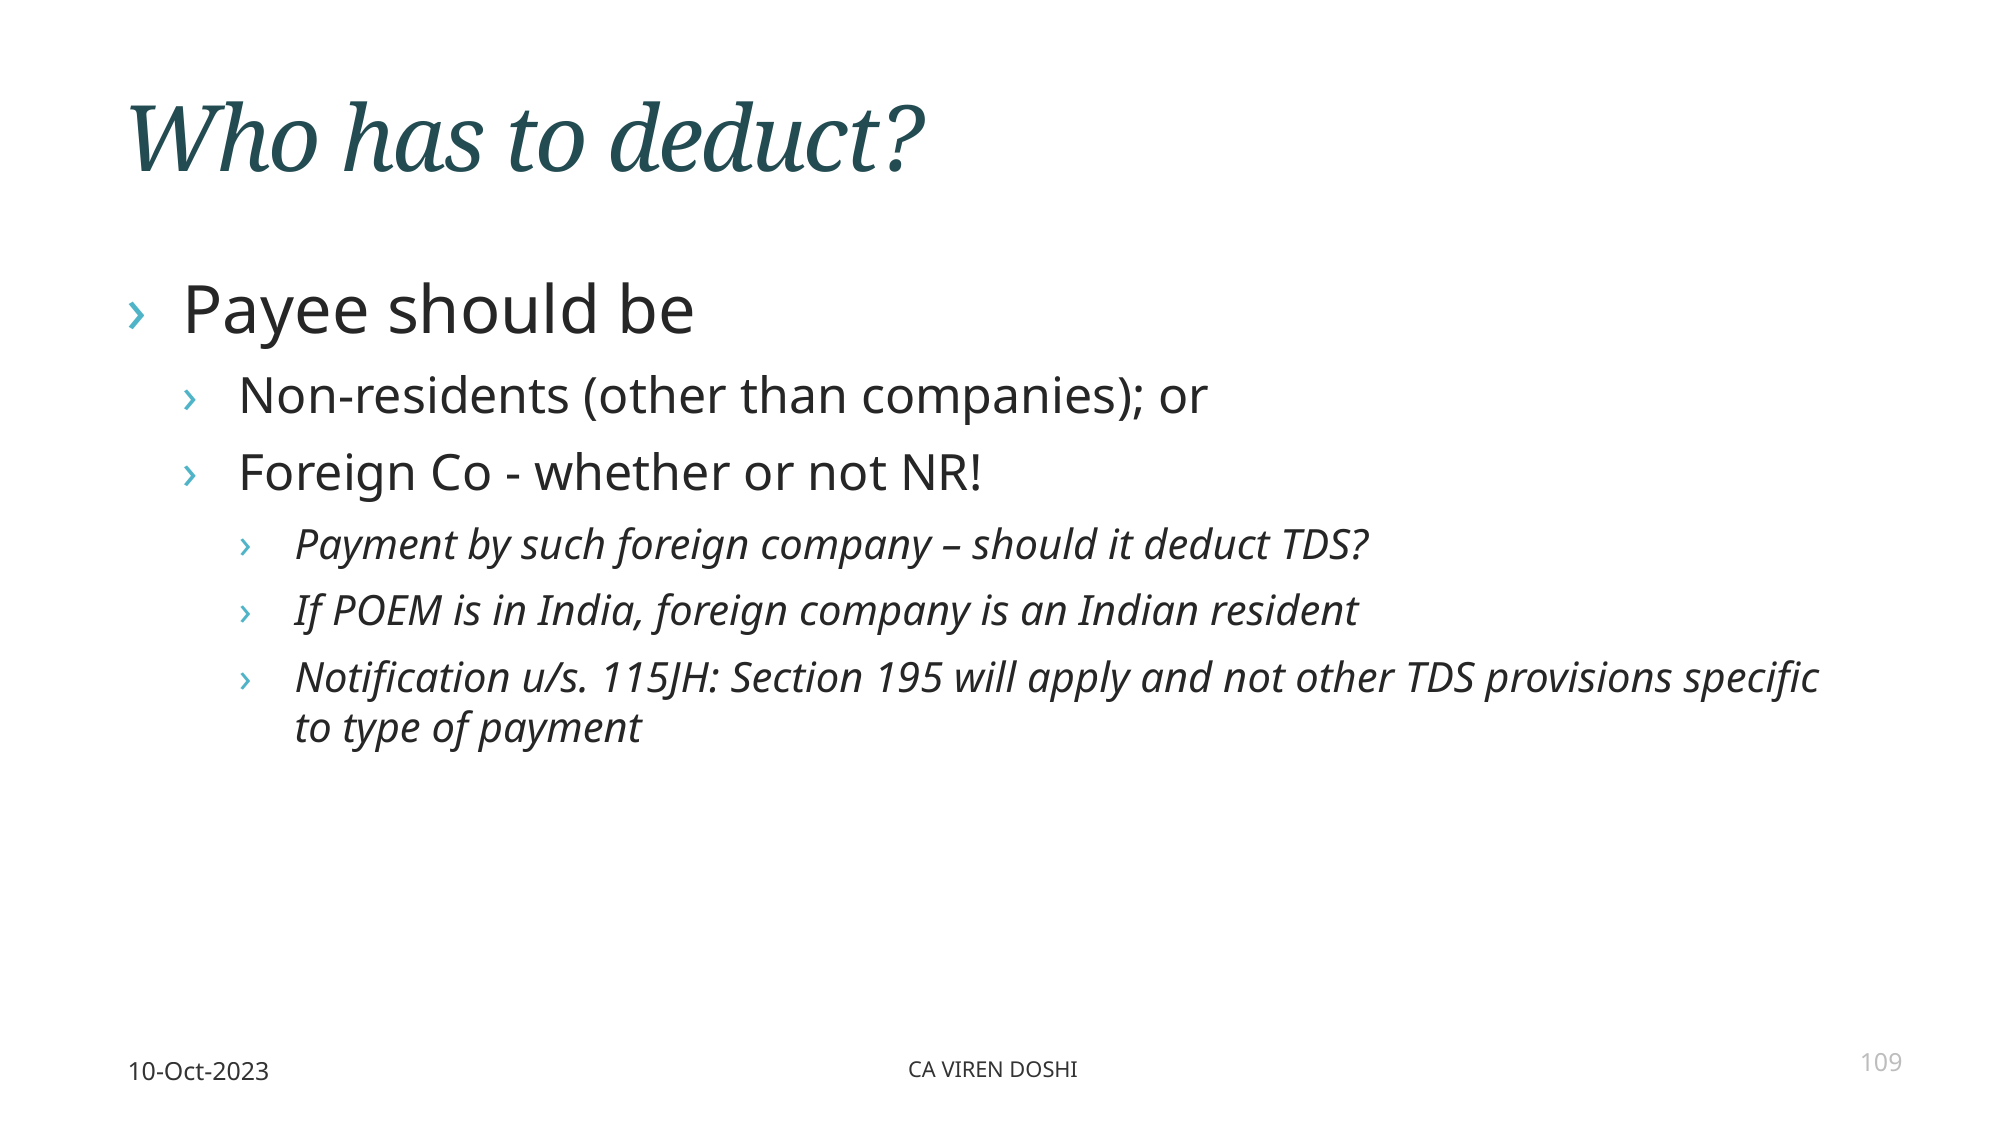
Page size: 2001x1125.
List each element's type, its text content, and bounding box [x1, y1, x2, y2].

slide_number 109 [1455, 1051, 1918, 1088]
footer CA Viren Doshi [580, 1051, 1406, 1090]
list Payee should be Non-residents (other than companies); or Foreign Co - whether or not NR! Payment by such foreign company – should it deduct TDS? If POEM is in India, foreign company is an Indian resident Notification u/s. 115JH: Section 195 will apply and not other TDS provisions specific to type of payment [111, 259, 1876, 948]
slide_number 10-Oct-2023 [112, 1051, 580, 1090]
title Who has to deduct? [107, 61, 1876, 226]
